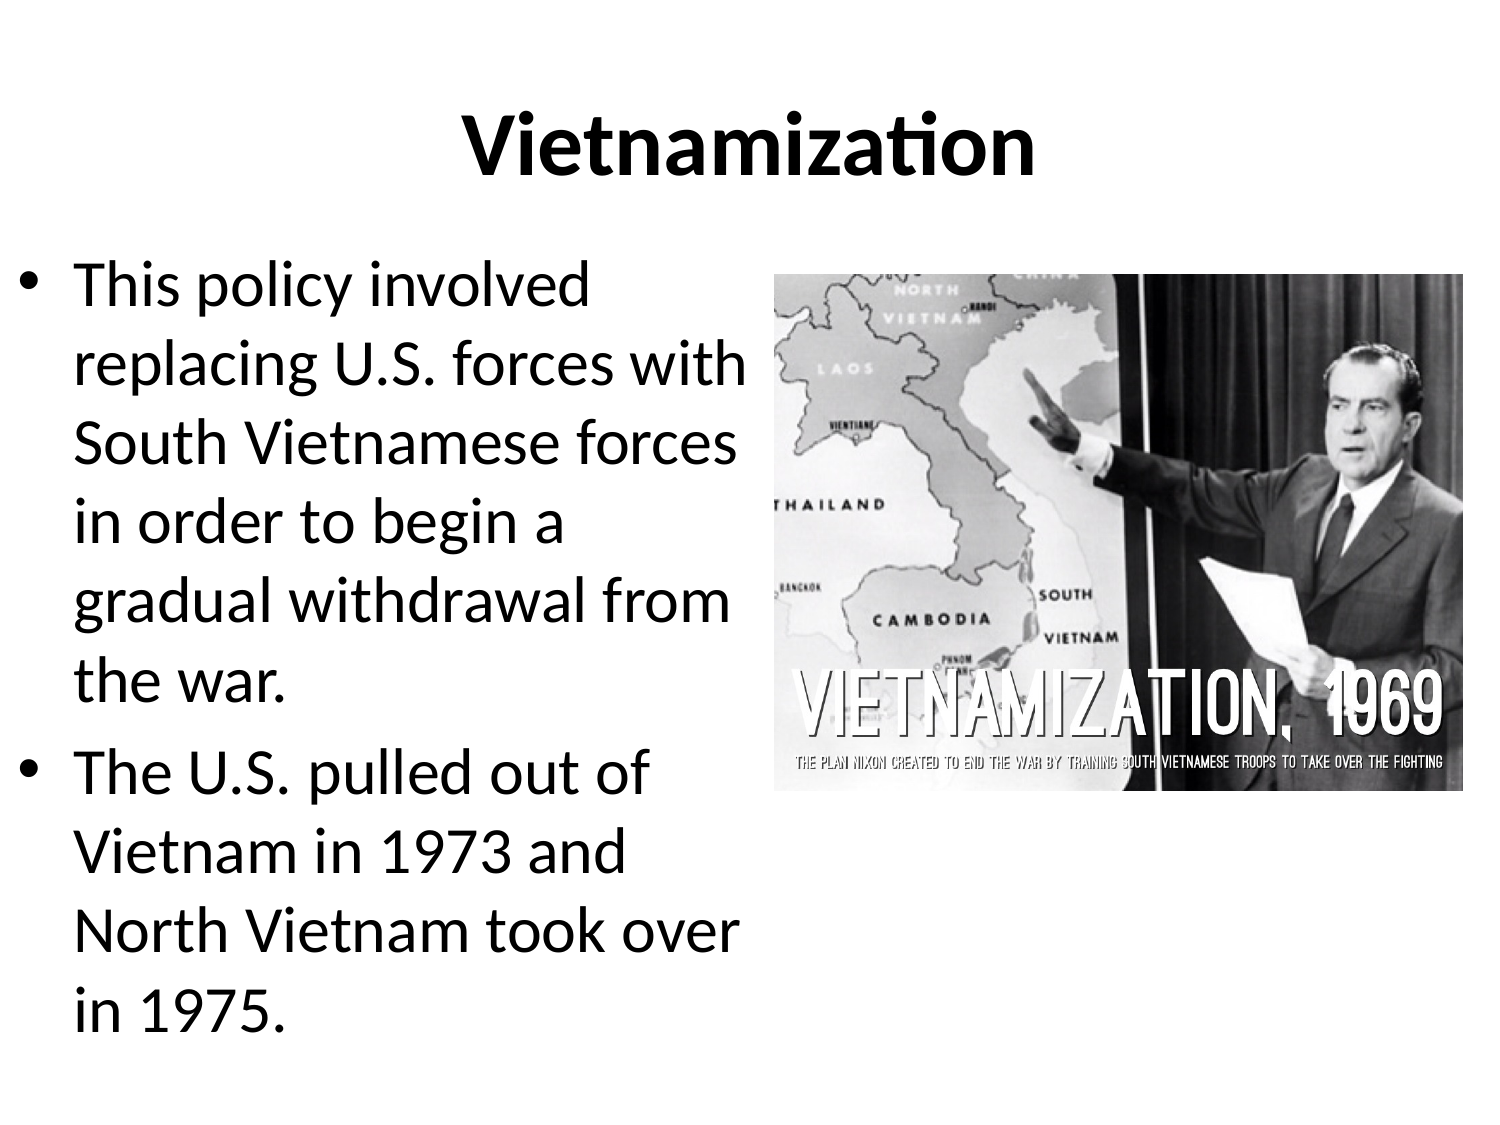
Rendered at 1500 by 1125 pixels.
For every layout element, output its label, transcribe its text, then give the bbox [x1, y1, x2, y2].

title Vietnamization [75, 45, 1425, 233]
picture [774, 274, 1463, 791]
list This policy involved replacing U.S. forces with South Vietnamese forces in order to begin a gradual withdrawal from the war. The U.S. pulled out of Vietnam in 1973 and North Vietnam took over in 1975. [2, 232, 765, 1058]
